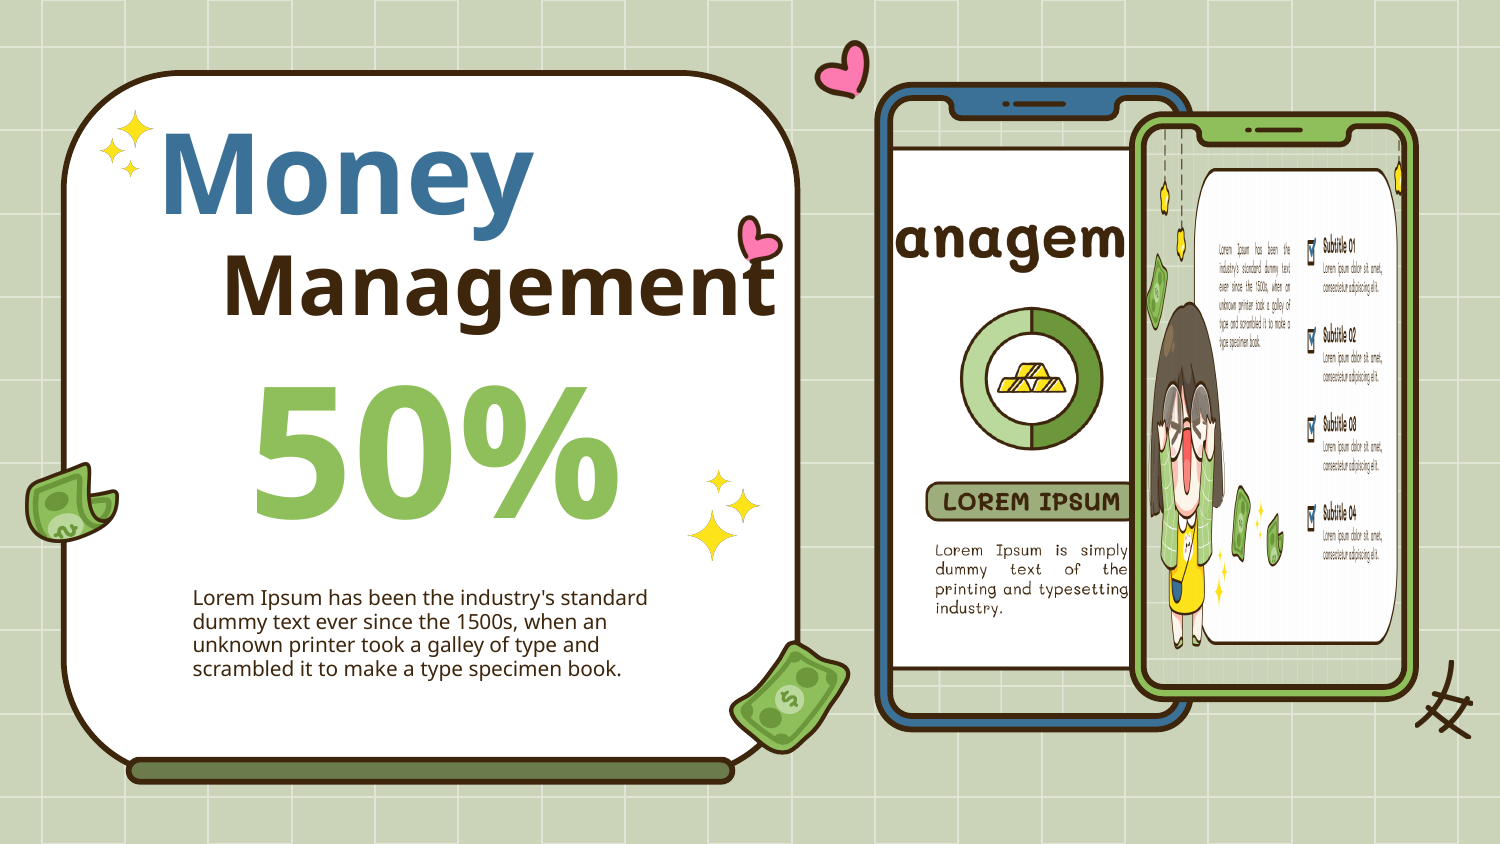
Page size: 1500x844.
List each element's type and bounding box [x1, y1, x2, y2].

picture [810, 30, 881, 106]
picture [687, 470, 761, 561]
picture [99, 110, 154, 178]
picture [1415, 660, 1473, 739]
text_box [877, 84, 1191, 730]
picture [731, 217, 782, 259]
text_box [1131, 114, 1416, 700]
picture [24, 462, 119, 543]
text_box [63, 72, 798, 782]
text_box [731, 642, 849, 753]
